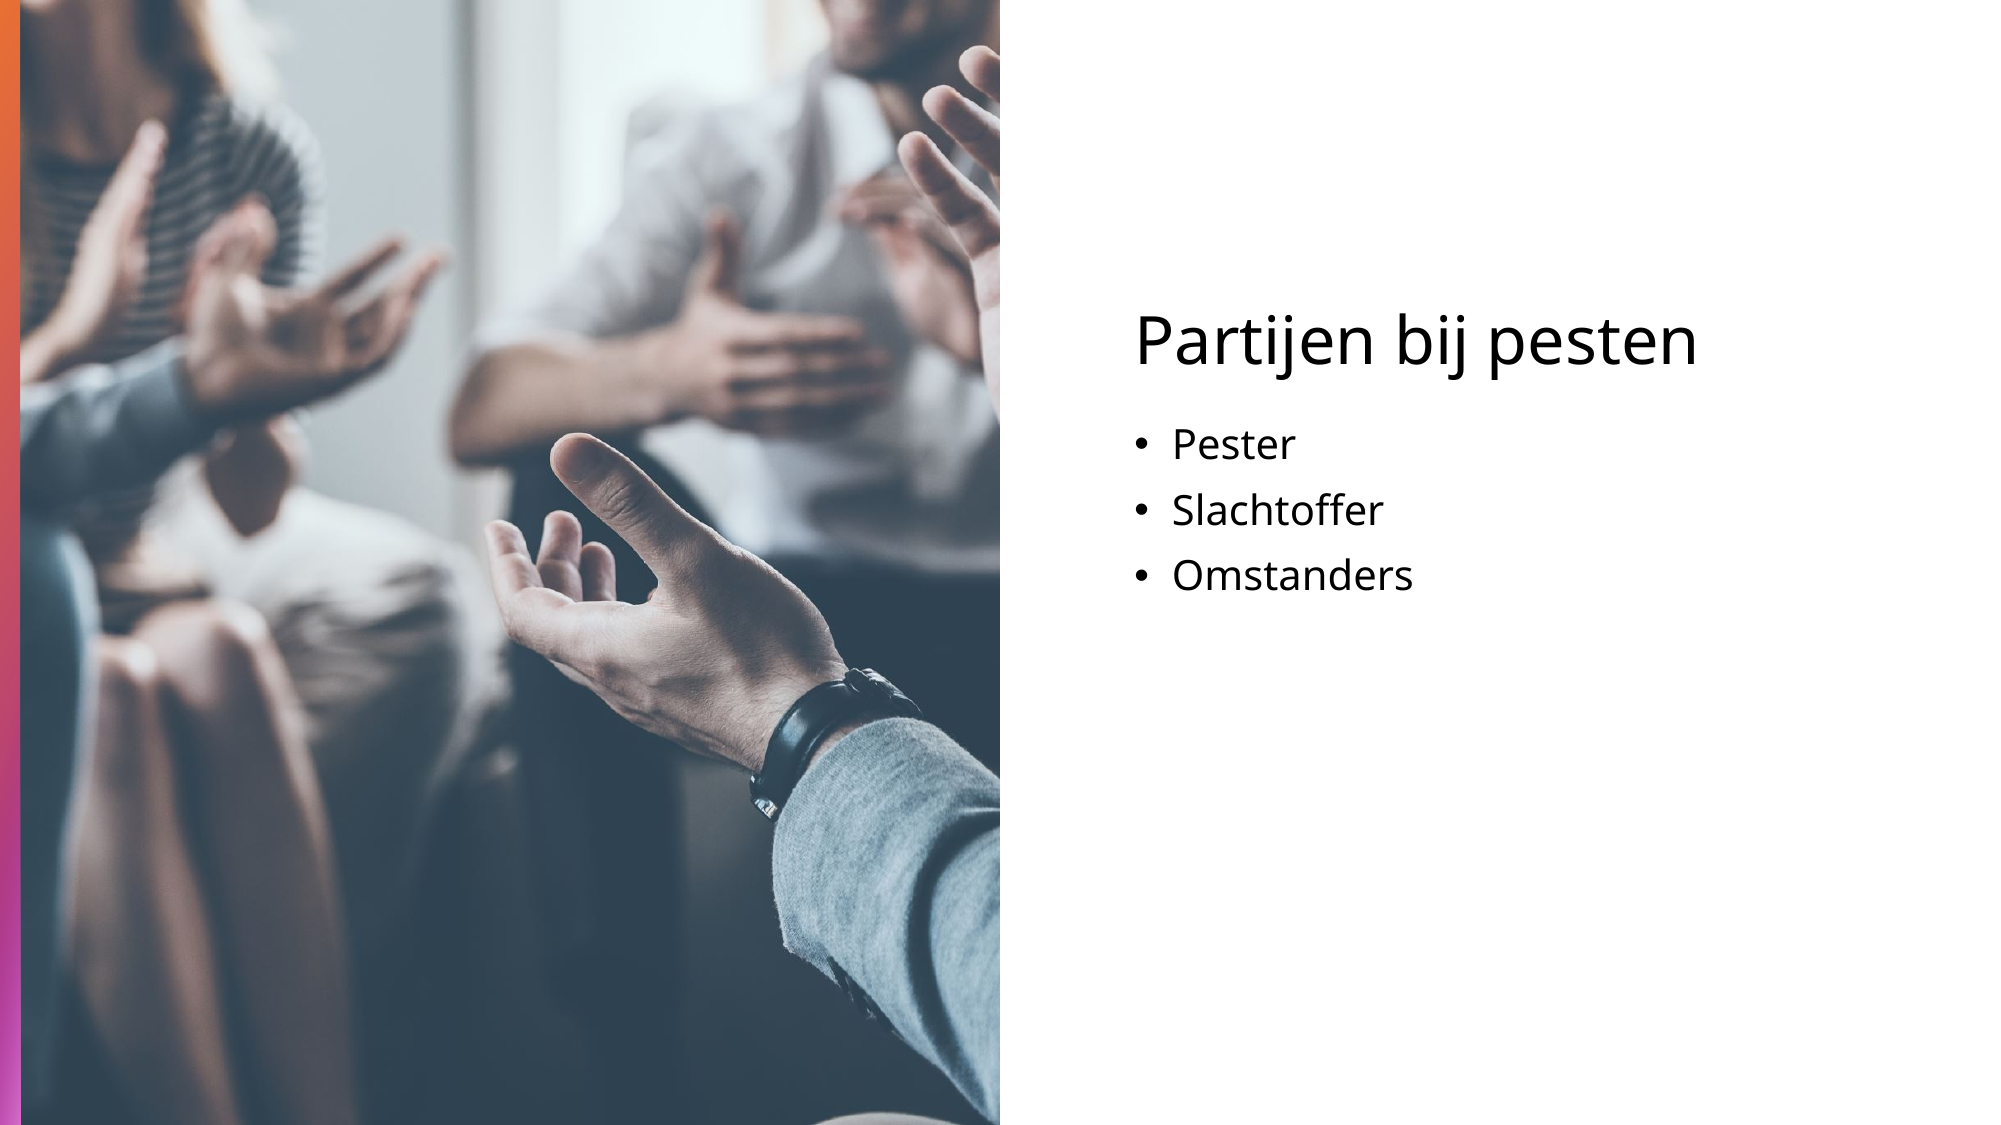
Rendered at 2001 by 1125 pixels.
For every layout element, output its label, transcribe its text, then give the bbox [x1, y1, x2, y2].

list Pester Slachtoffer Omstanders [1119, 415, 1857, 982]
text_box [0, 0, 21, 1125]
picture [21, 0, 1001, 1125]
title Partijen bij pesten [1119, 121, 1857, 387]
